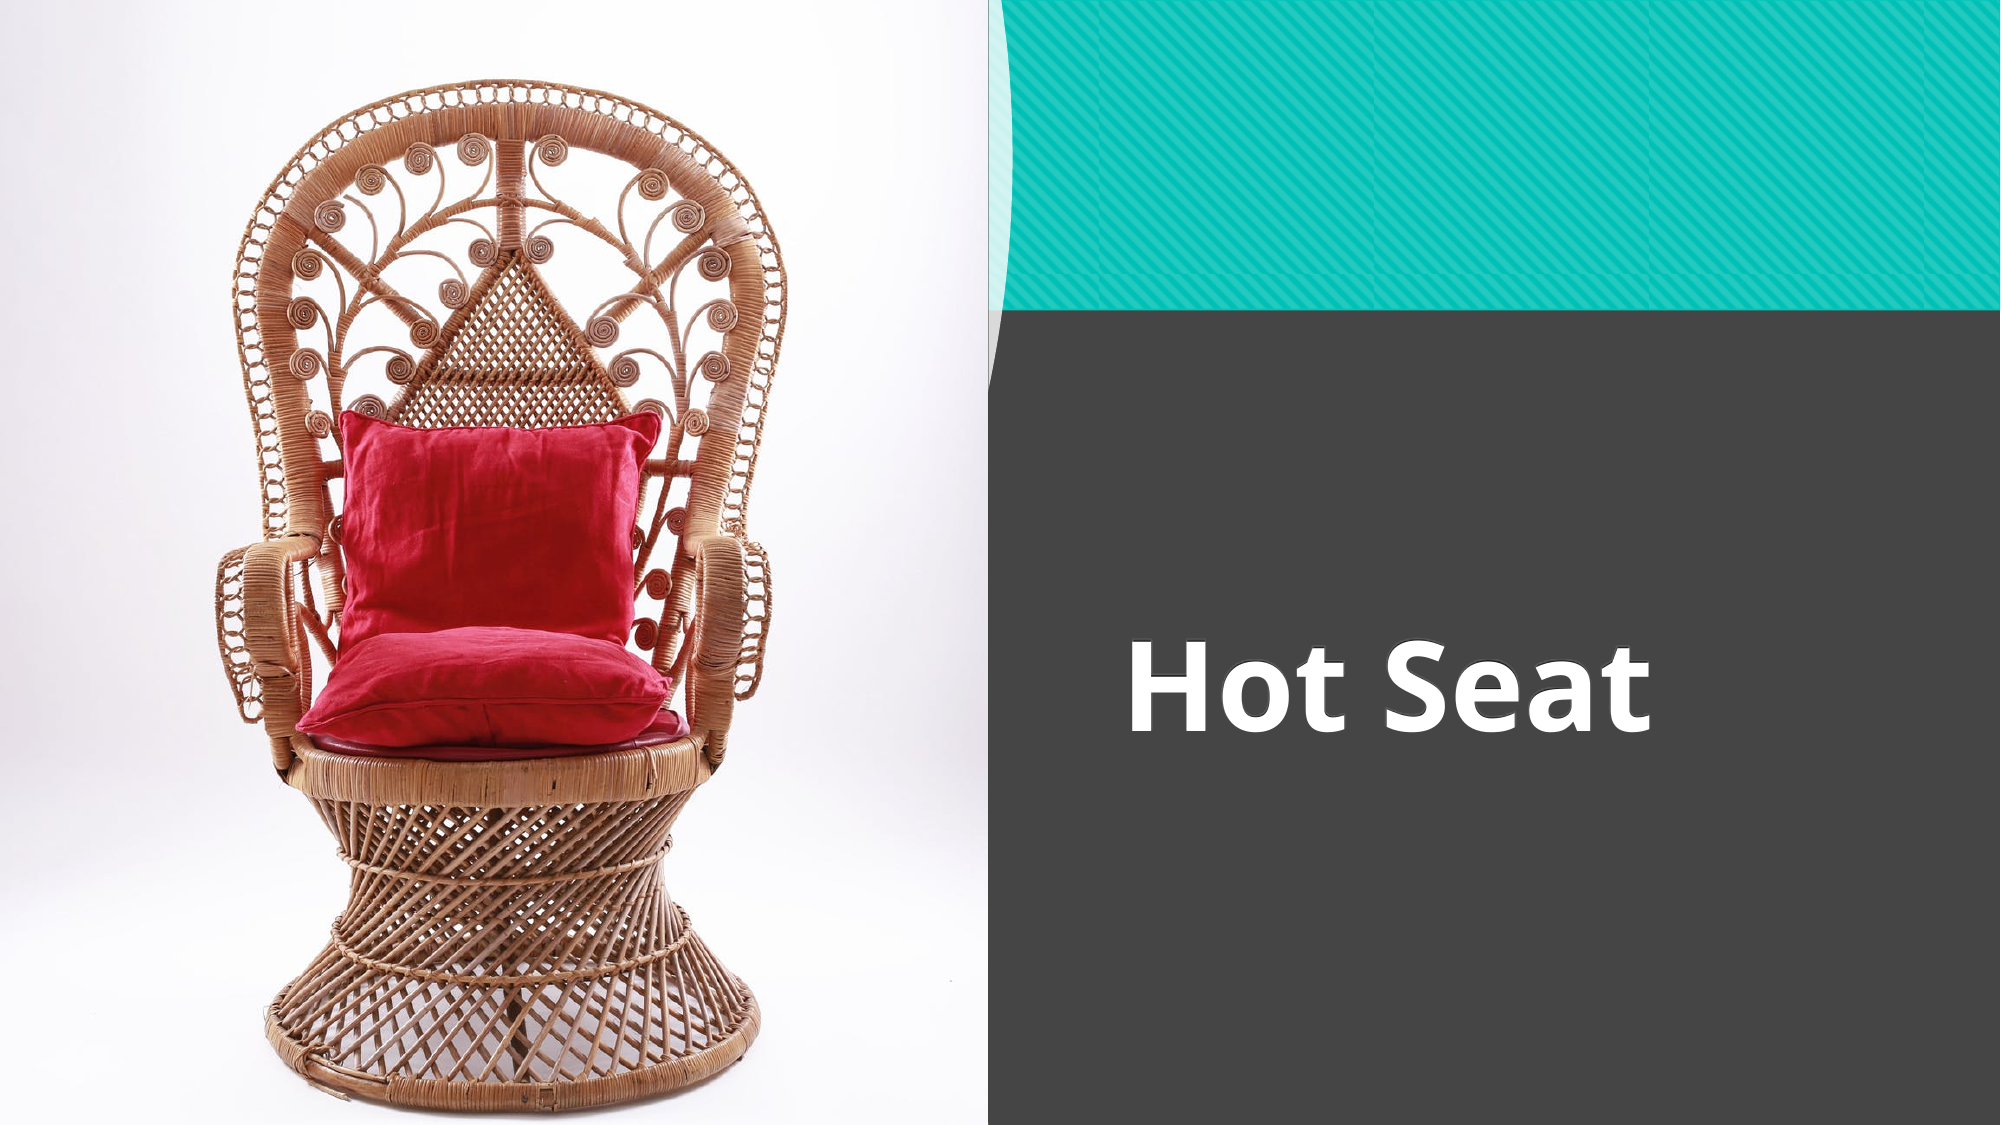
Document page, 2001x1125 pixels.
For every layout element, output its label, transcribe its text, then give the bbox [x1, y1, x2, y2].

text_box [989, 0, 1014, 393]
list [0, 0, 989, 1125]
picture [1003, 1, 1999, 308]
title Hot Seat [1106, 292, 1869, 767]
